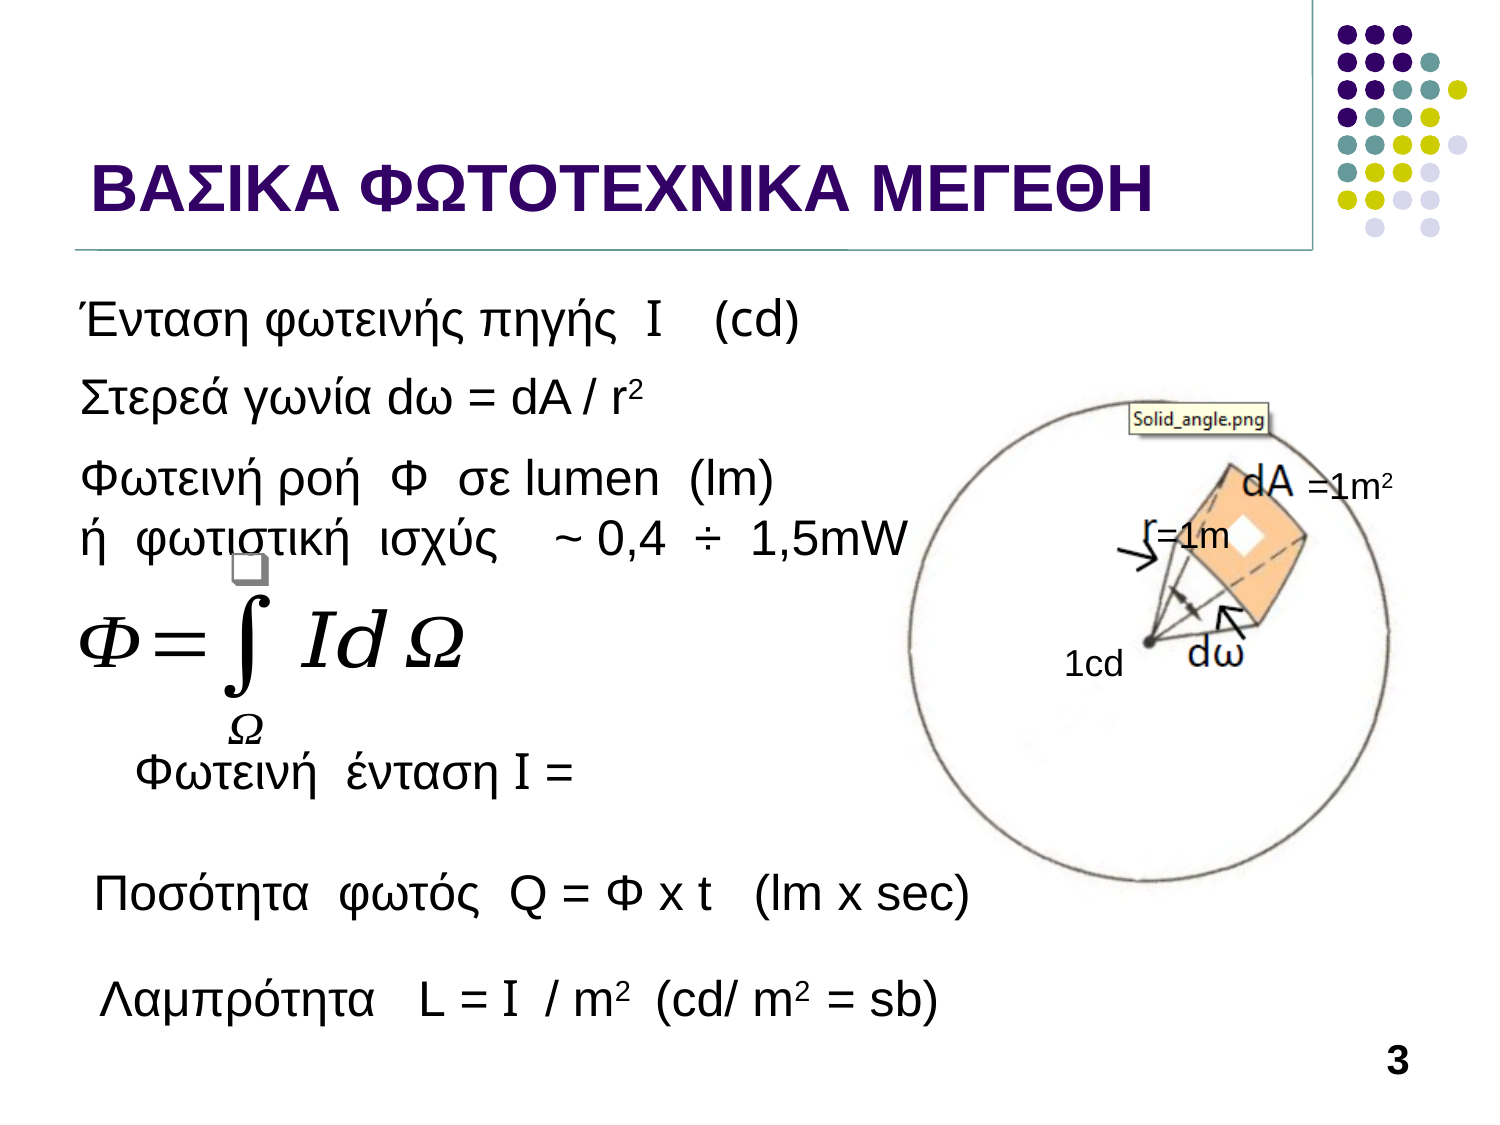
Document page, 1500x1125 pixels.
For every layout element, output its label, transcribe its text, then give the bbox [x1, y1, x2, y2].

text_box Λαμπρότητα L = I / m2 (cd/ m2 = sb) [84, 959, 955, 1034]
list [894, 382, 1412, 905]
text_box Ένταση φωτεινής πηγής I (cd) [64, 278, 869, 354]
slide_number 3 [1074, 1025, 1425, 1100]
text_box Ποσότητα φωτός Q = Φ x t (lm x sec) [78, 852, 986, 928]
title ΒΑΣΙΚΑ ΦΩΤΟΤΕΧΝΙΚΑ ΜΕΓΕΘΗ [75, 20, 1313, 233]
text_box Στερεά γωνία dω = dA / r2 [64, 356, 751, 432]
text_box Φωτεινή ροή Φ σε lumen (lm) ή φωτιστική ισχύς ~ 0,4 ÷ 1,5mW [64, 437, 888, 573]
